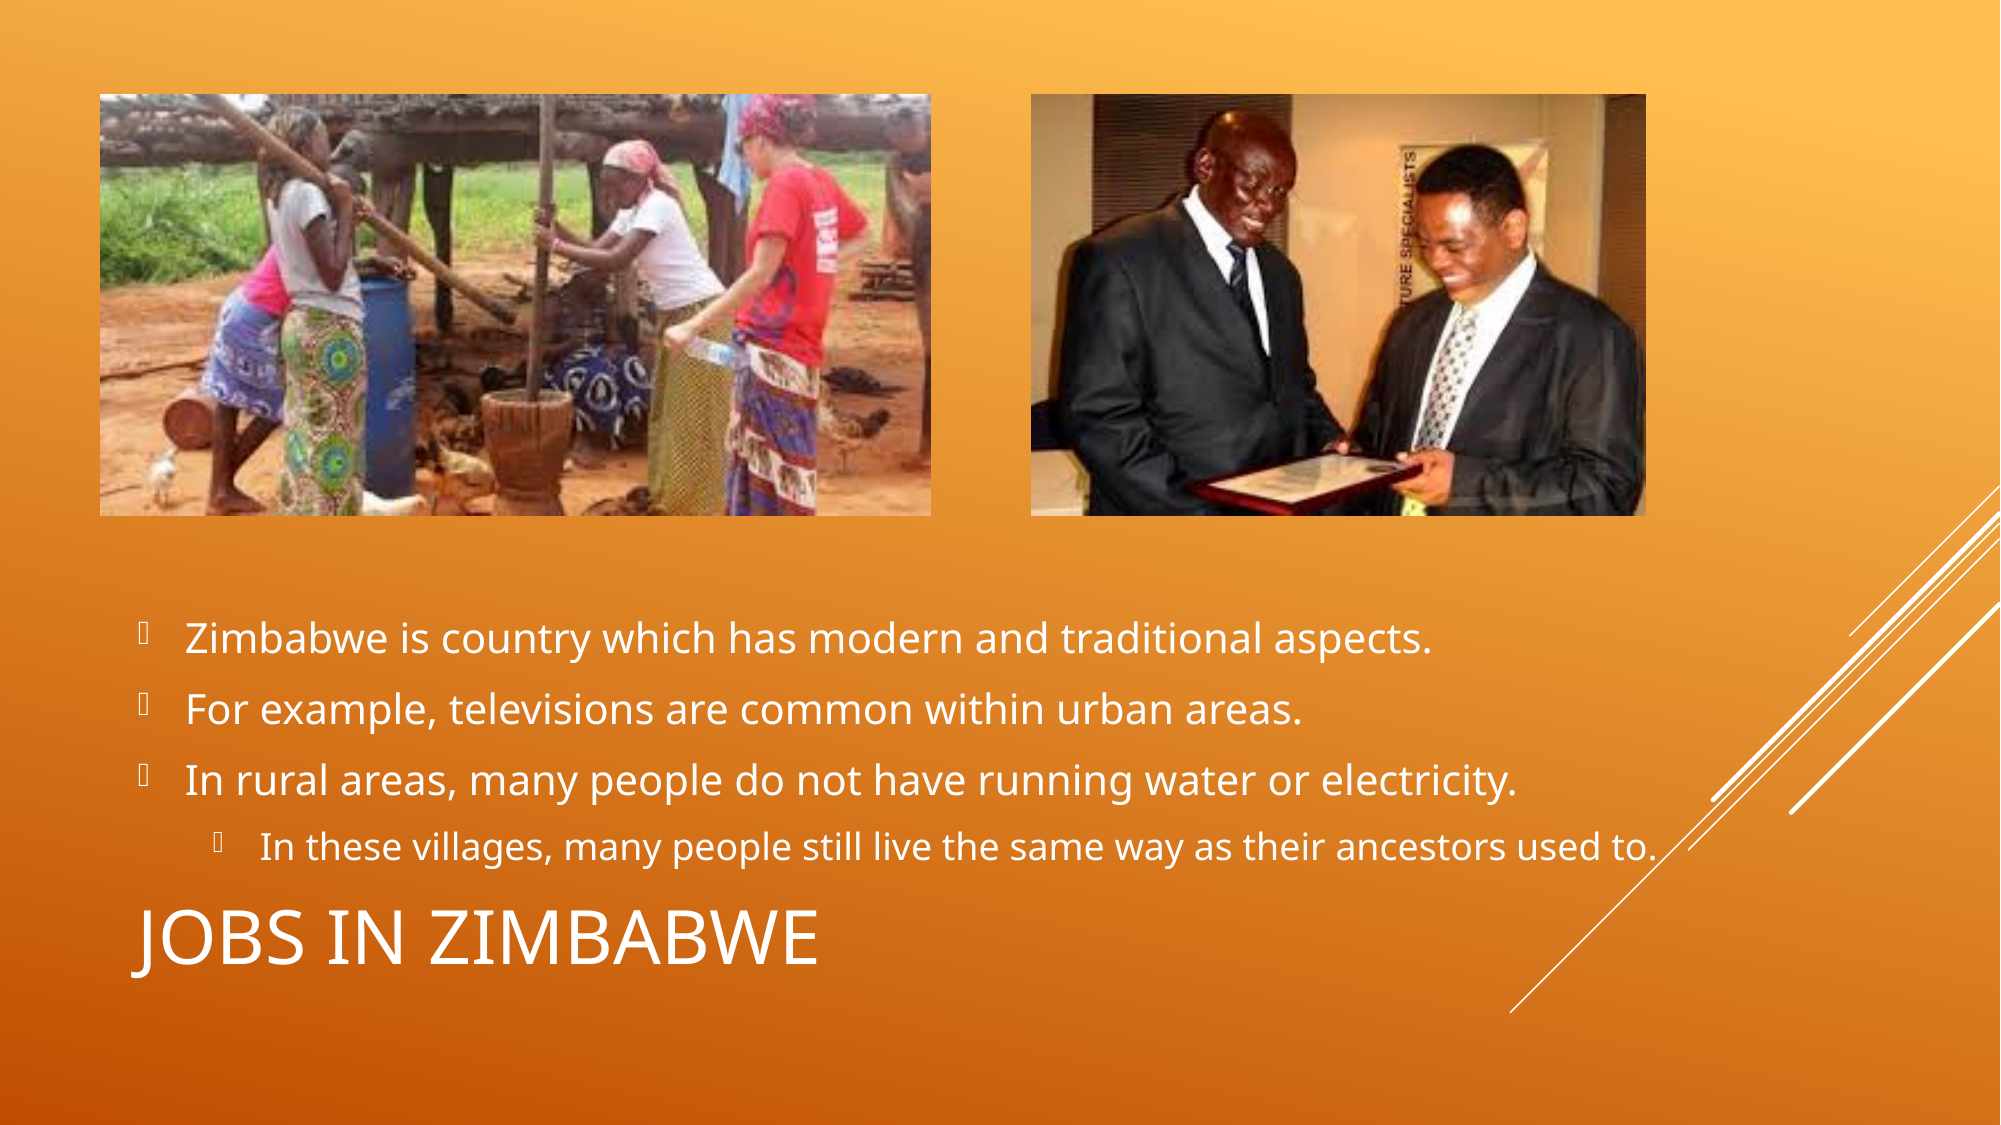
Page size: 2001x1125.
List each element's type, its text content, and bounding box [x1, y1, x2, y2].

picture [1031, 93, 1647, 516]
list Zimbabwe is country which has modern and traditional aspects. For example, televisions are common within urban areas. In rural areas, many people do not have running water or electricity. In these villages, many people still live the same way as their ancestors used to. [122, 583, 1738, 897]
picture [99, 93, 931, 516]
title Jobs in Zimbabwe [122, 897, 1523, 1059]
